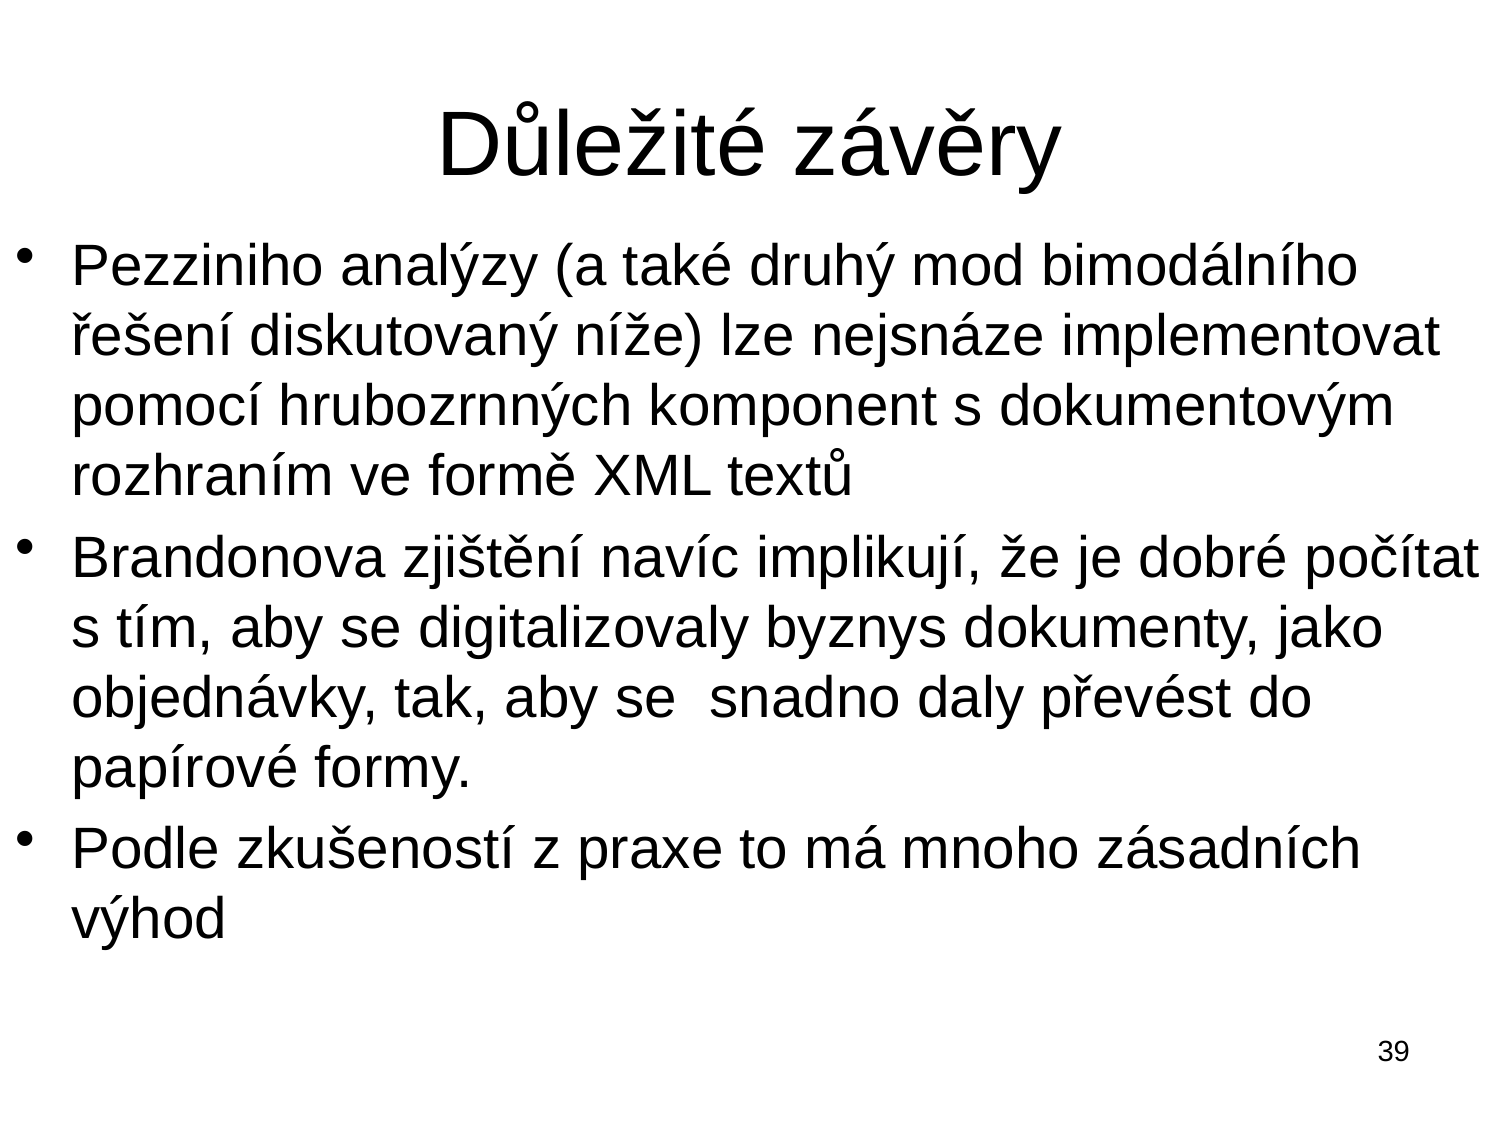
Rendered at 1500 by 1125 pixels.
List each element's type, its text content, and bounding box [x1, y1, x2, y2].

slide_number 39 [1074, 1024, 1426, 1103]
list Pezziniho analýzy (a také druhý mod bimodálního řešení diskutovaný níže) lze nejsnáze implementovat pomocí hrubozrnných komponent s dokumentovým rozhraním ve formě XML textů Brandonova zjištění navíc implikují, že je dobré počítat s tím, aby se digitalizovaly byznys dokumenty, jako objednávky, tak, aby se snadno daly převést do papírové formy. Podle zkušeností z praxe to má mnoho zásadních výhod [0, 219, 1500, 1125]
title Důležité závěry [74, 44, 1426, 219]
